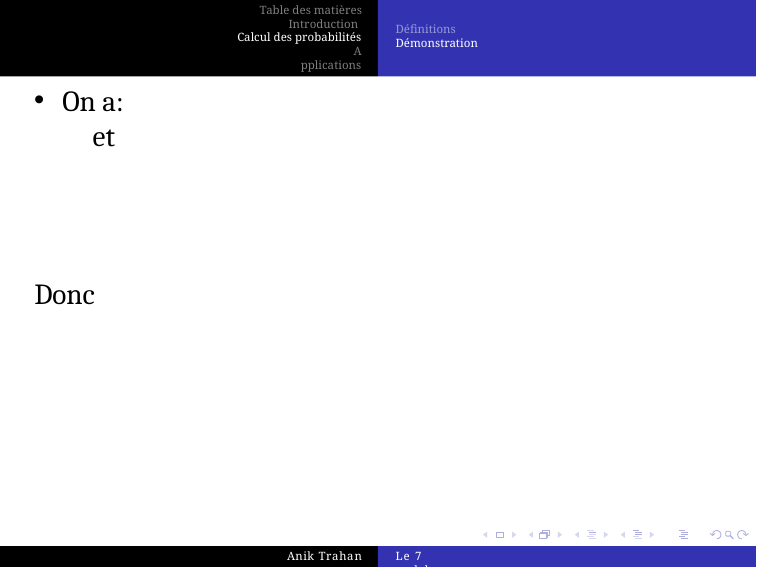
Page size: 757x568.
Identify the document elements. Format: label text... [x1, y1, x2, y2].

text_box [0, 545, 757, 568]
text_box [377, 0, 756, 77]
text_box Table des matières Introduction Calcul des probabilités Applications [225, 0, 363, 72]
text_box Définitions Démonstration [393, 19, 504, 50]
